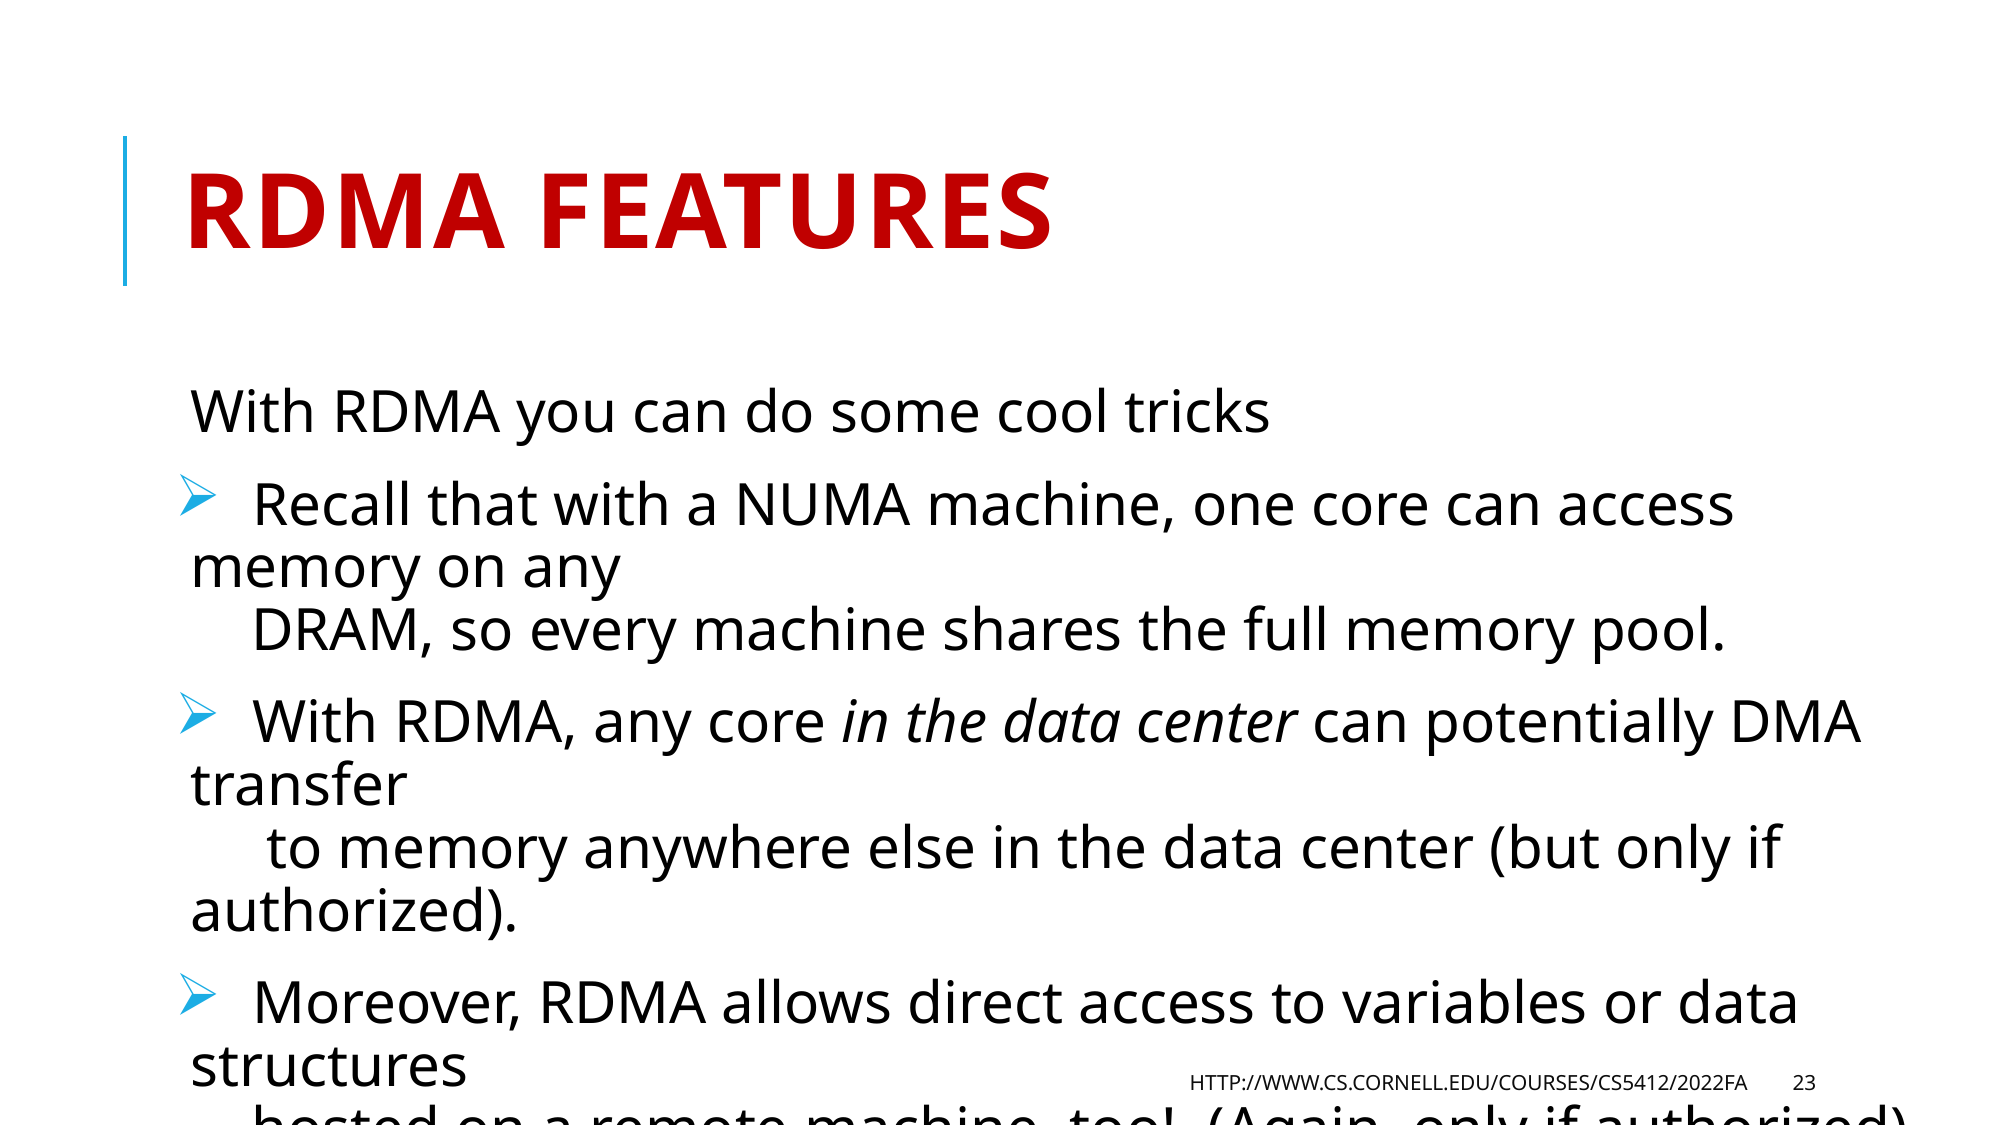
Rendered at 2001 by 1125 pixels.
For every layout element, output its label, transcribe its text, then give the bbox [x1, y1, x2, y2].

slide_number 23 [1777, 1061, 1938, 1107]
title RDMA features [168, 96, 1938, 342]
footer http://www.cs.cornell.edu/courses/cs5412/2022fa [794, 1061, 1763, 1107]
list With RDMA you can do some cool tricks Recall that with a NUMA machine, one core can access memory on any DRAM, so every machine shares the full memory pool. With RDMA, any core in the data center can potentially DMA transfer to memory anywhere else in the data center (but only if authorized). Moreover, RDMA allows direct access to variables or data structures hosted on a remote machine, too! (Again, only if authorized) This is like having a normal computer, but a million times more memory… [168, 375, 1938, 1035]
